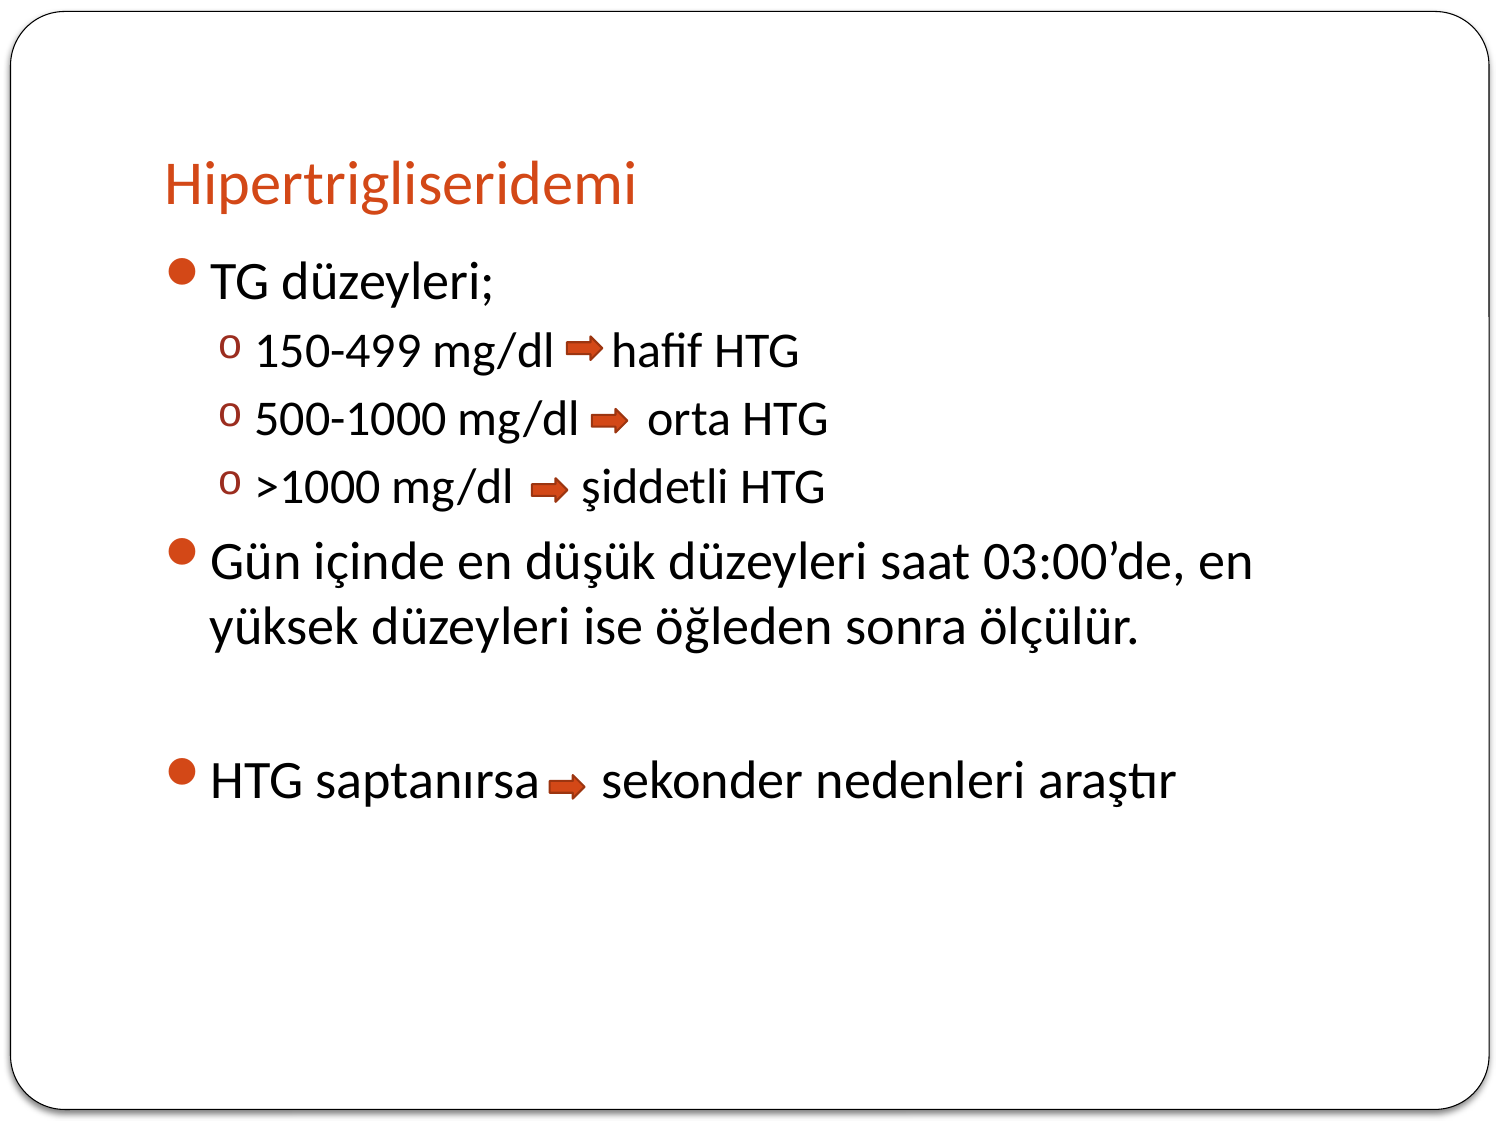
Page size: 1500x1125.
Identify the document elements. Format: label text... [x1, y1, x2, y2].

title Hipertrigliseridemi [150, 45, 1425, 233]
text_box [548, 774, 586, 800]
list TG düzeyleri; 150-499 mg/dl hafif HTG 500-1000 mg/dl orta HTG >1000 mg/dl şiddetli HTG Gün içinde en düşük düzeyleri saat 03:00’de, en yüksek düzeyleri ise öğleden sonra ölçülür. HTG saptanırsa sekonder nedenleri araştır [150, 237, 1425, 988]
text_box [565, 335, 604, 361]
text_box [590, 407, 629, 434]
text_box [530, 477, 569, 503]
